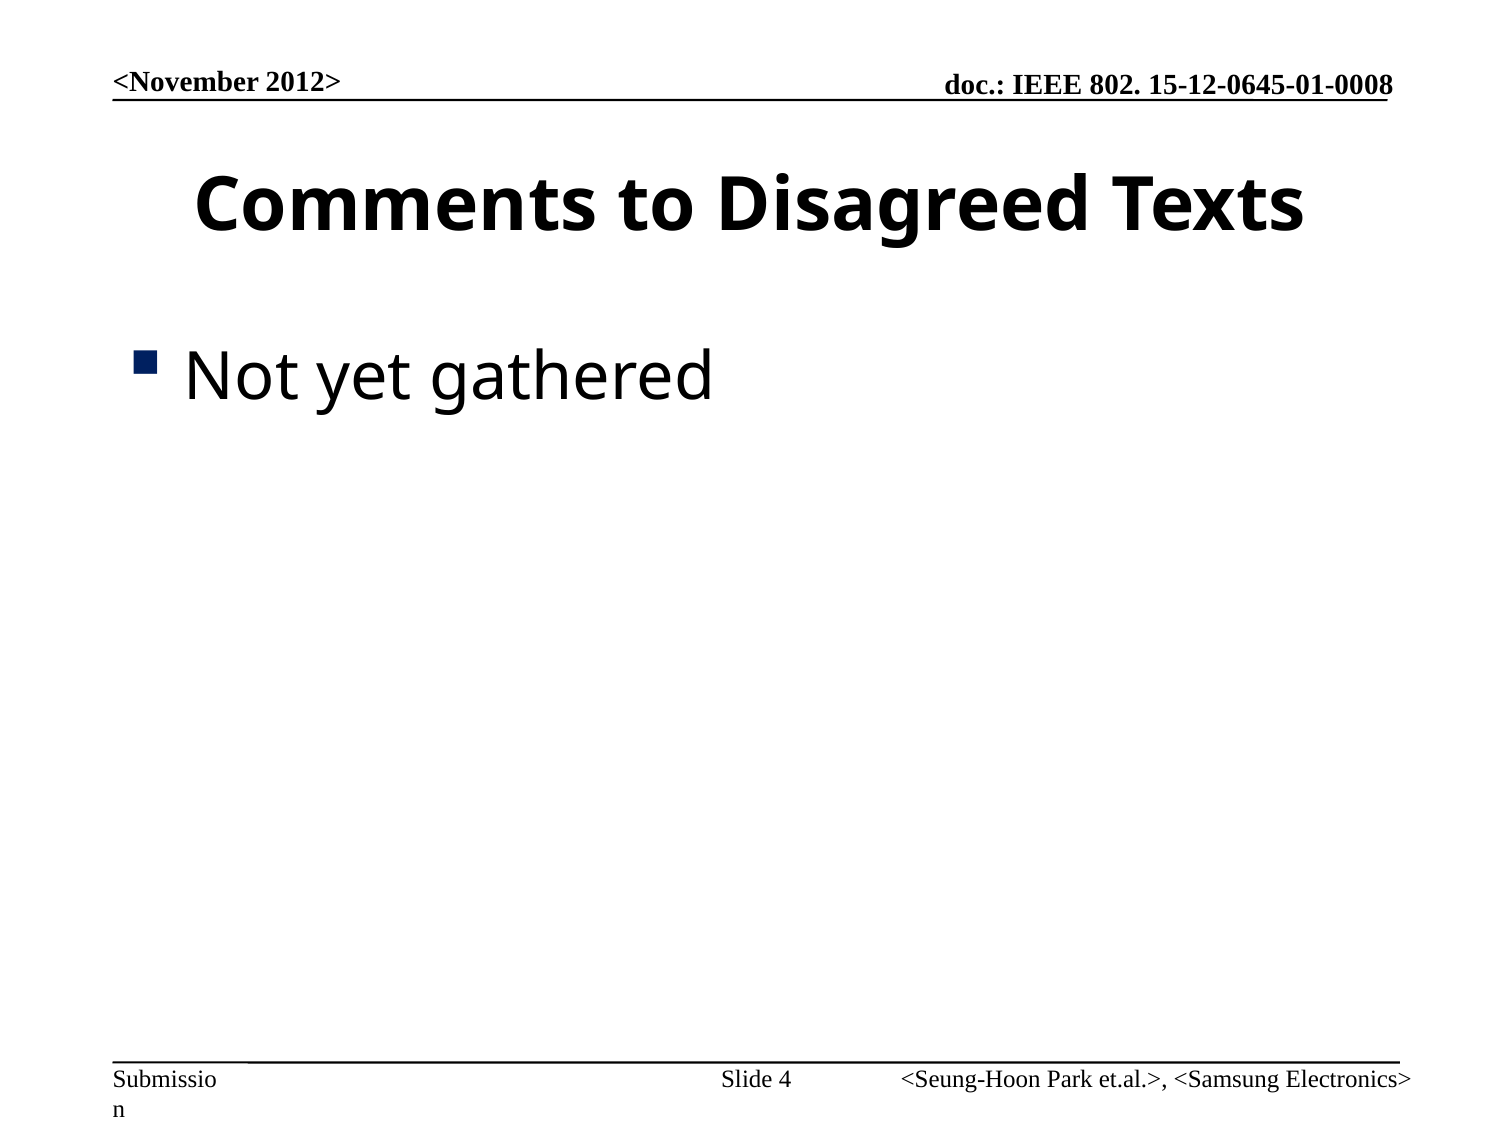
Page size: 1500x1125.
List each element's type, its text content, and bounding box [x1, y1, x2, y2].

list Not yet gathered [112, 324, 1388, 1001]
slide_number Slide 4 [712, 1061, 800, 1093]
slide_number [112, 61, 376, 98]
title Comments to Disagreed Texts [112, 112, 1388, 288]
footer <Seung-Hoon Park et.al.>, <Samsung Electronics> [855, 1061, 1413, 1093]
